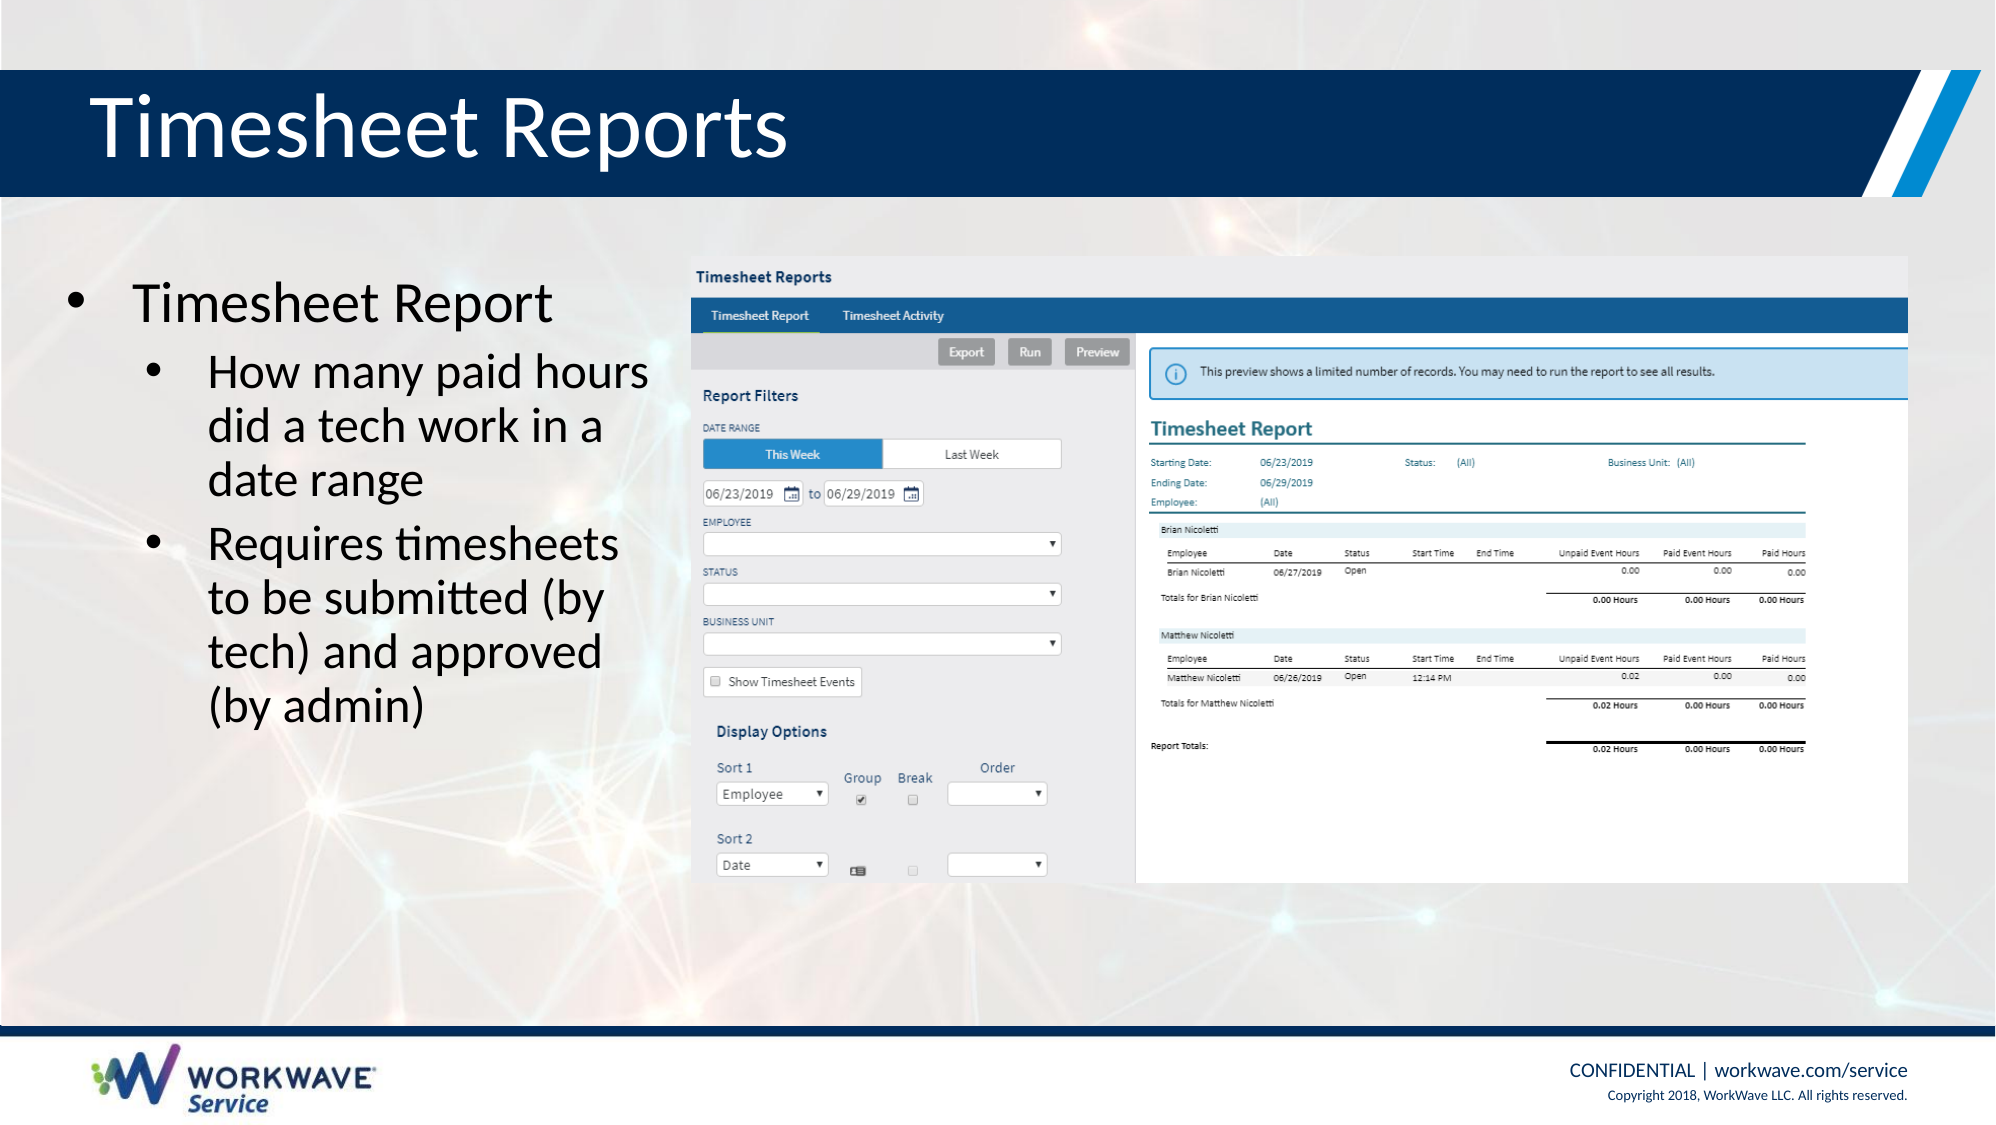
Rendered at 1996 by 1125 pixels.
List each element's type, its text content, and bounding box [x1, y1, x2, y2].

title Timesheet Reports [74, 53, 1923, 202]
list Timesheet Report How many paid hours did a tech work in a date range Requires timesheets to be submitted (by tech) and approved (by admin) [42, 256, 669, 971]
picture [0, 0, 1996, 1125]
